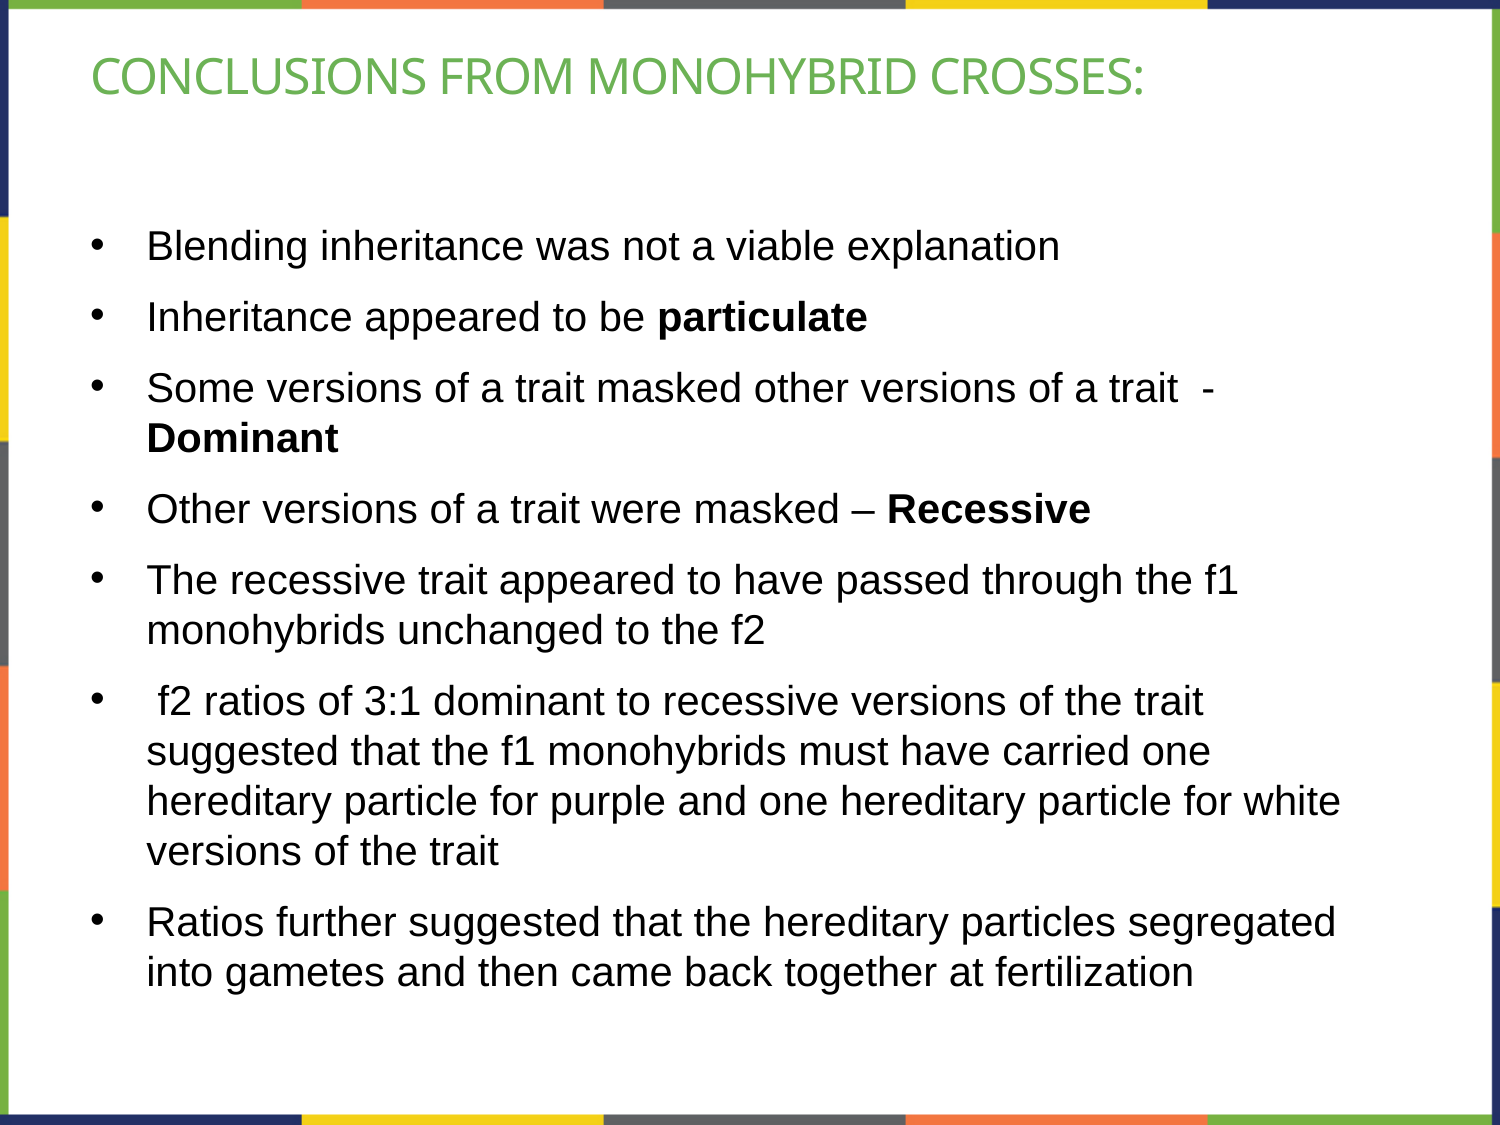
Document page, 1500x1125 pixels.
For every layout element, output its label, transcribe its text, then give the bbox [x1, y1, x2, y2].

title Conclusions from monohybrid crosses: [75, 39, 1398, 112]
picture [0, 0, 1500, 1125]
list Blending inheritance was not a viable explanation Inheritance appeared to be particulate Some versions of a trait masked other versions of a trait - Dominant Other versions of a trait were masked – Recessive The recessive trait appeared to have passed through the f1 monohybrids unchanged to the f2 f2 ratios of 3:1 dominant to recessive versions of the trait suggested that the f1 monohybrids must have carried one hereditary particle for purple and one hereditary particle for white versions of the trait Ratios further suggested that the hereditary particles segregated into gametes and then came back together at fertilization [75, 211, 1398, 1086]
